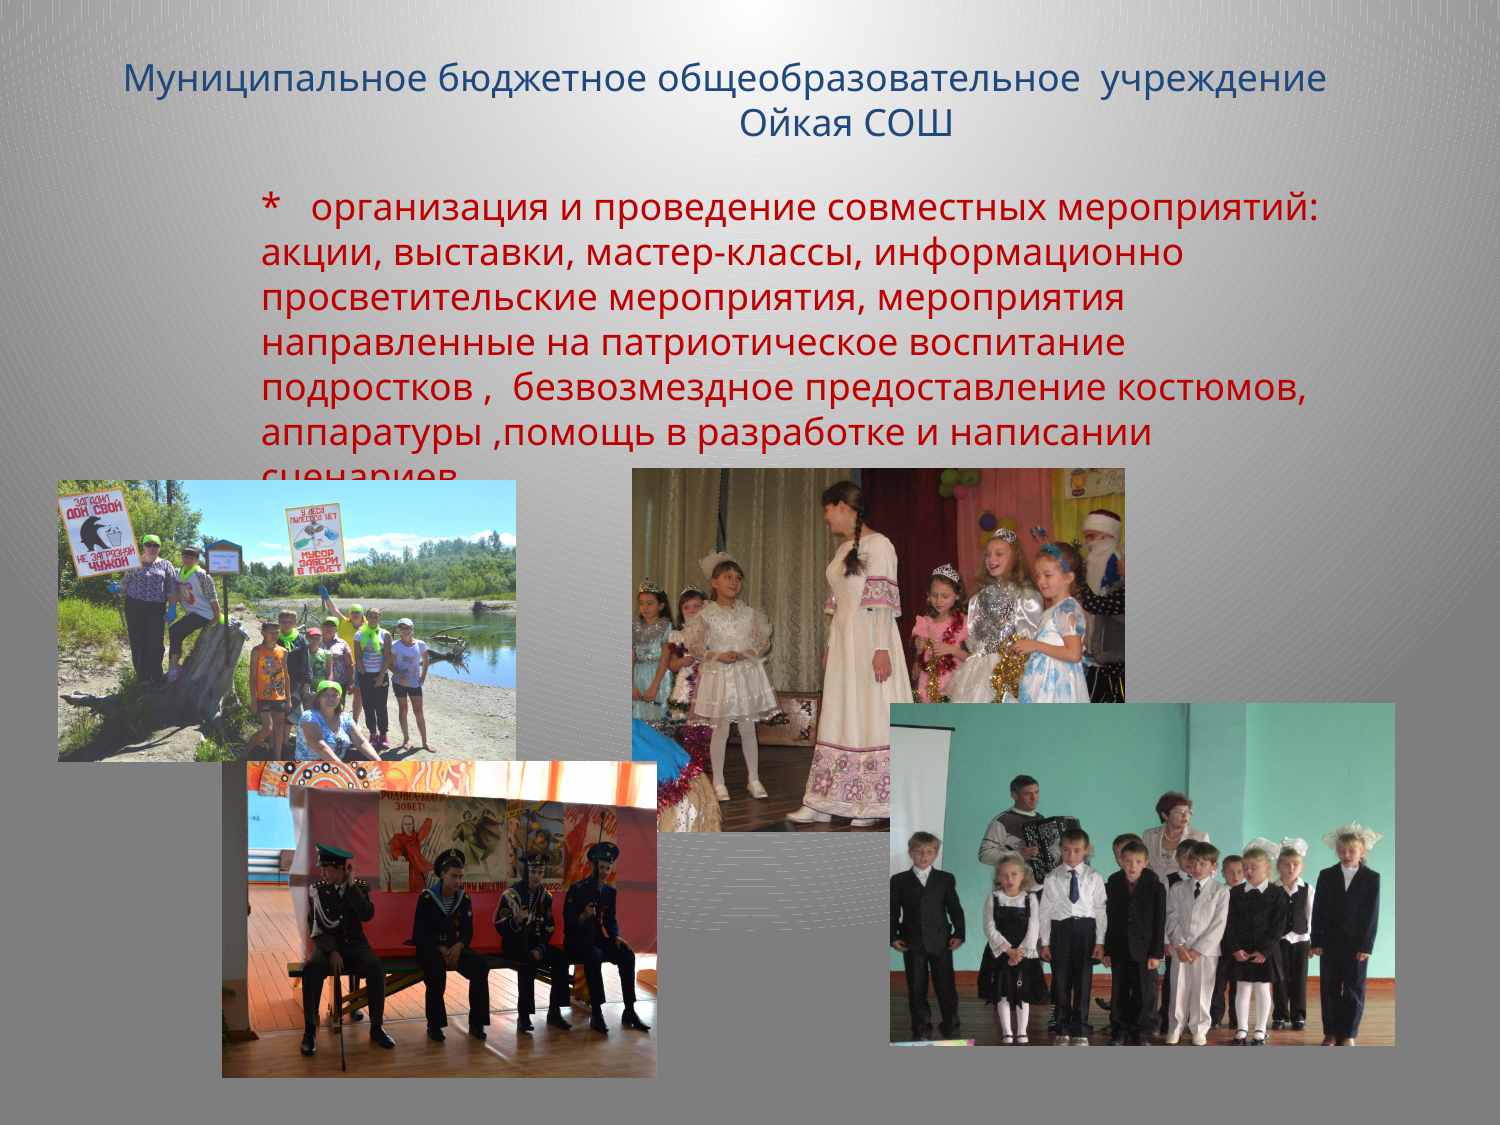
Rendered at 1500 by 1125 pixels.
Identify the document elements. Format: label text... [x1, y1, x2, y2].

text_box Муниципальное бюджетное общеобразовательное учреждение Ойкая СОШ [105, 46, 1395, 152]
text_box * организация и проведение совместных мероприятий: акции, выставки, мастер-классы, информационно просветительские мероприятия, мероприятия направленные на патриотическое воспитание подростков , безвозмездное предоставление костюмов, аппаратуры ,помощь в разработке и написании сценариев. [246, 175, 1360, 506]
picture [58, 468, 1395, 1079]
